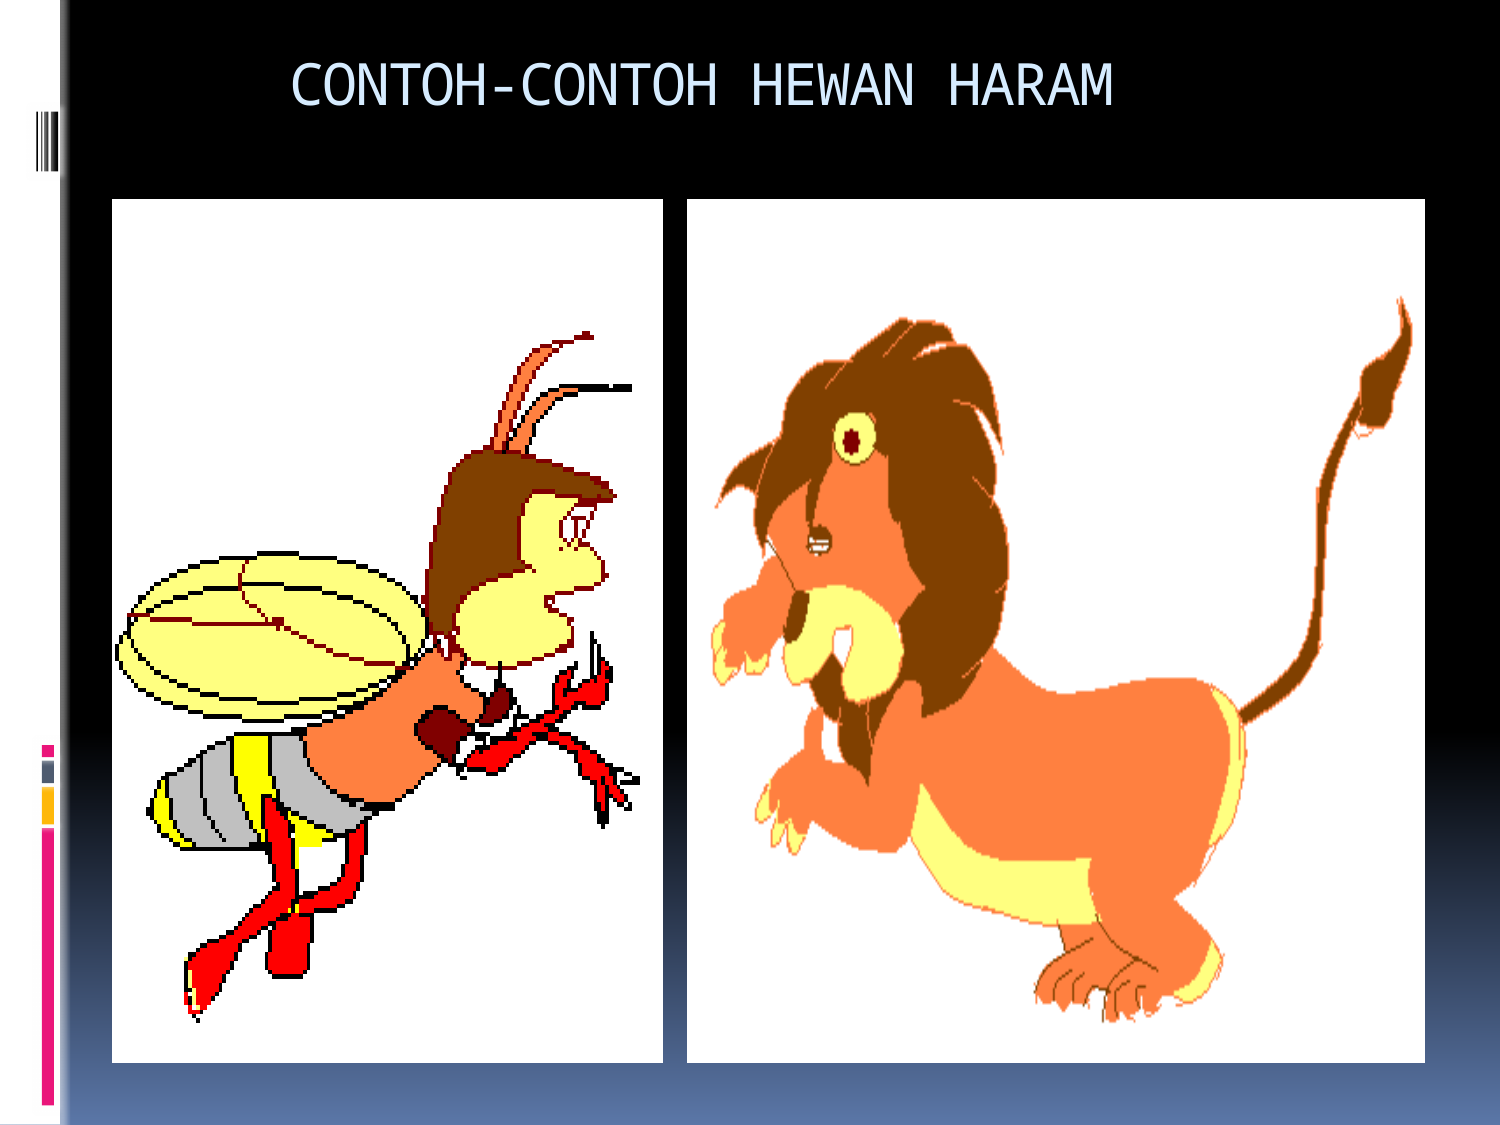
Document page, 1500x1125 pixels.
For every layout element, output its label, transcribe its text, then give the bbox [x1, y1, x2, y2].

picture [112, 199, 663, 1063]
title CONTOH-CONTOH HEWAN HARAM [75, 40, 1451, 198]
picture [686, 199, 1426, 1063]
